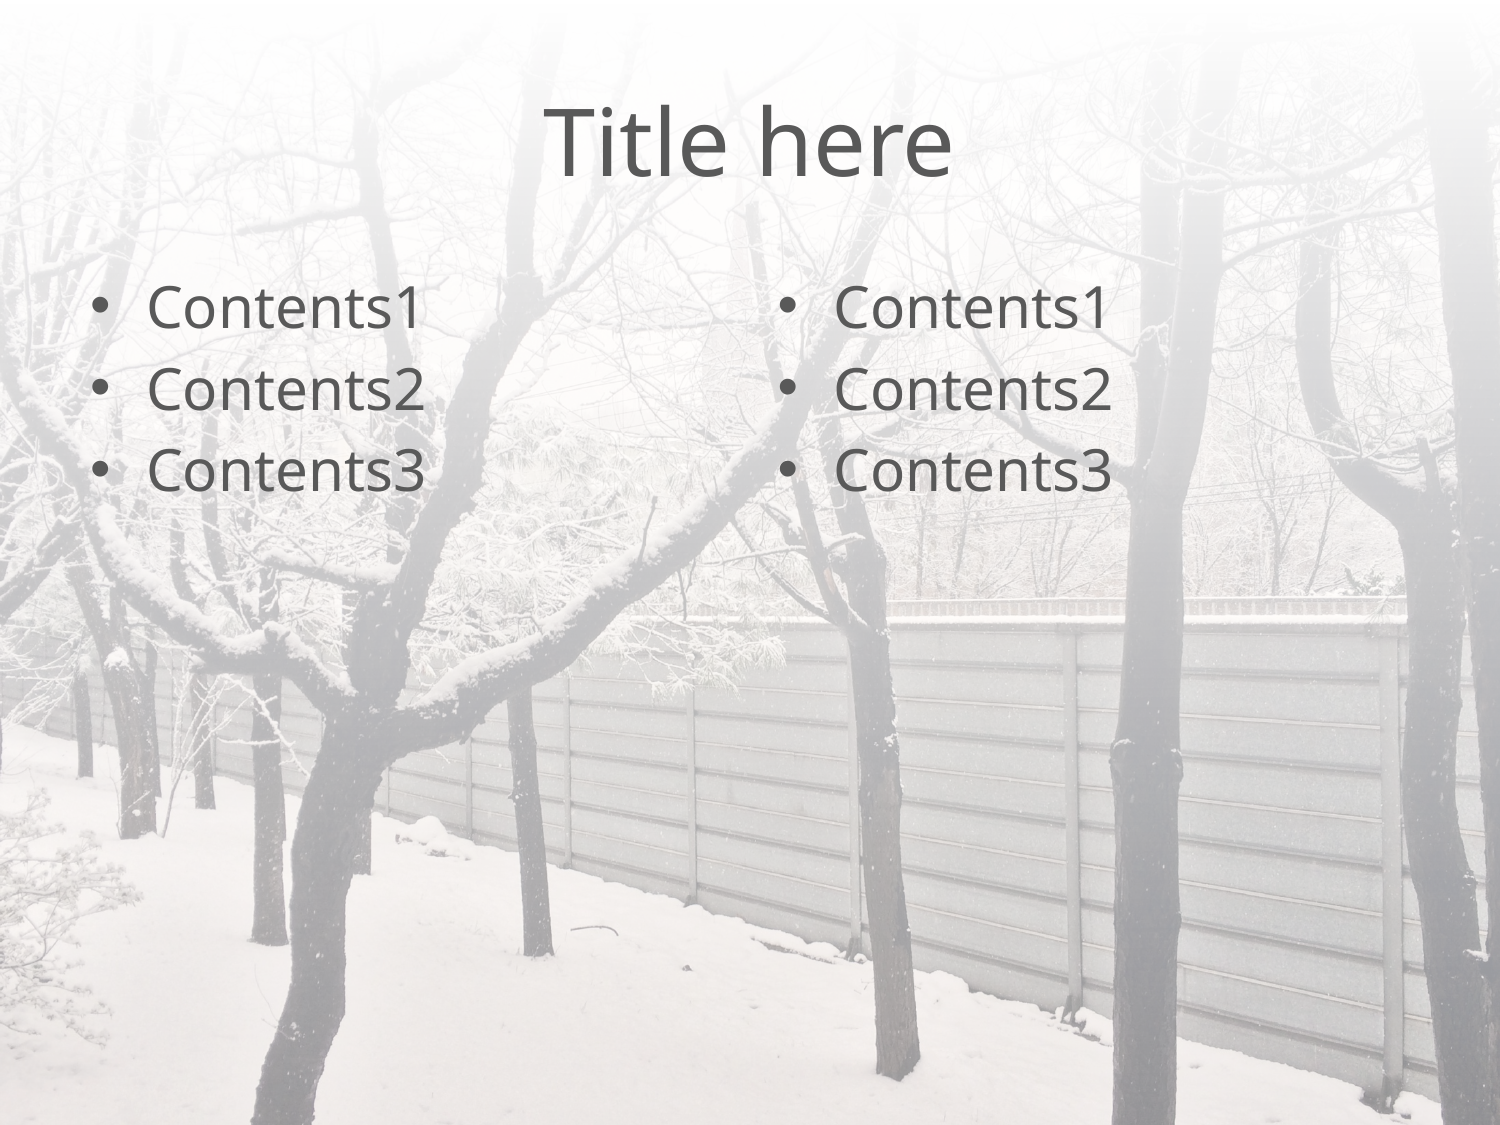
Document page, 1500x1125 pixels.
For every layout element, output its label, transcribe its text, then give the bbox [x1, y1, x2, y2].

list Contents1 Contents2 Contents3 [762, 262, 1425, 1005]
text_box [0, 0, 1500, 1125]
list Contents1 Contents2 Contents3 [75, 262, 738, 1005]
title Title here [75, 45, 1425, 233]
